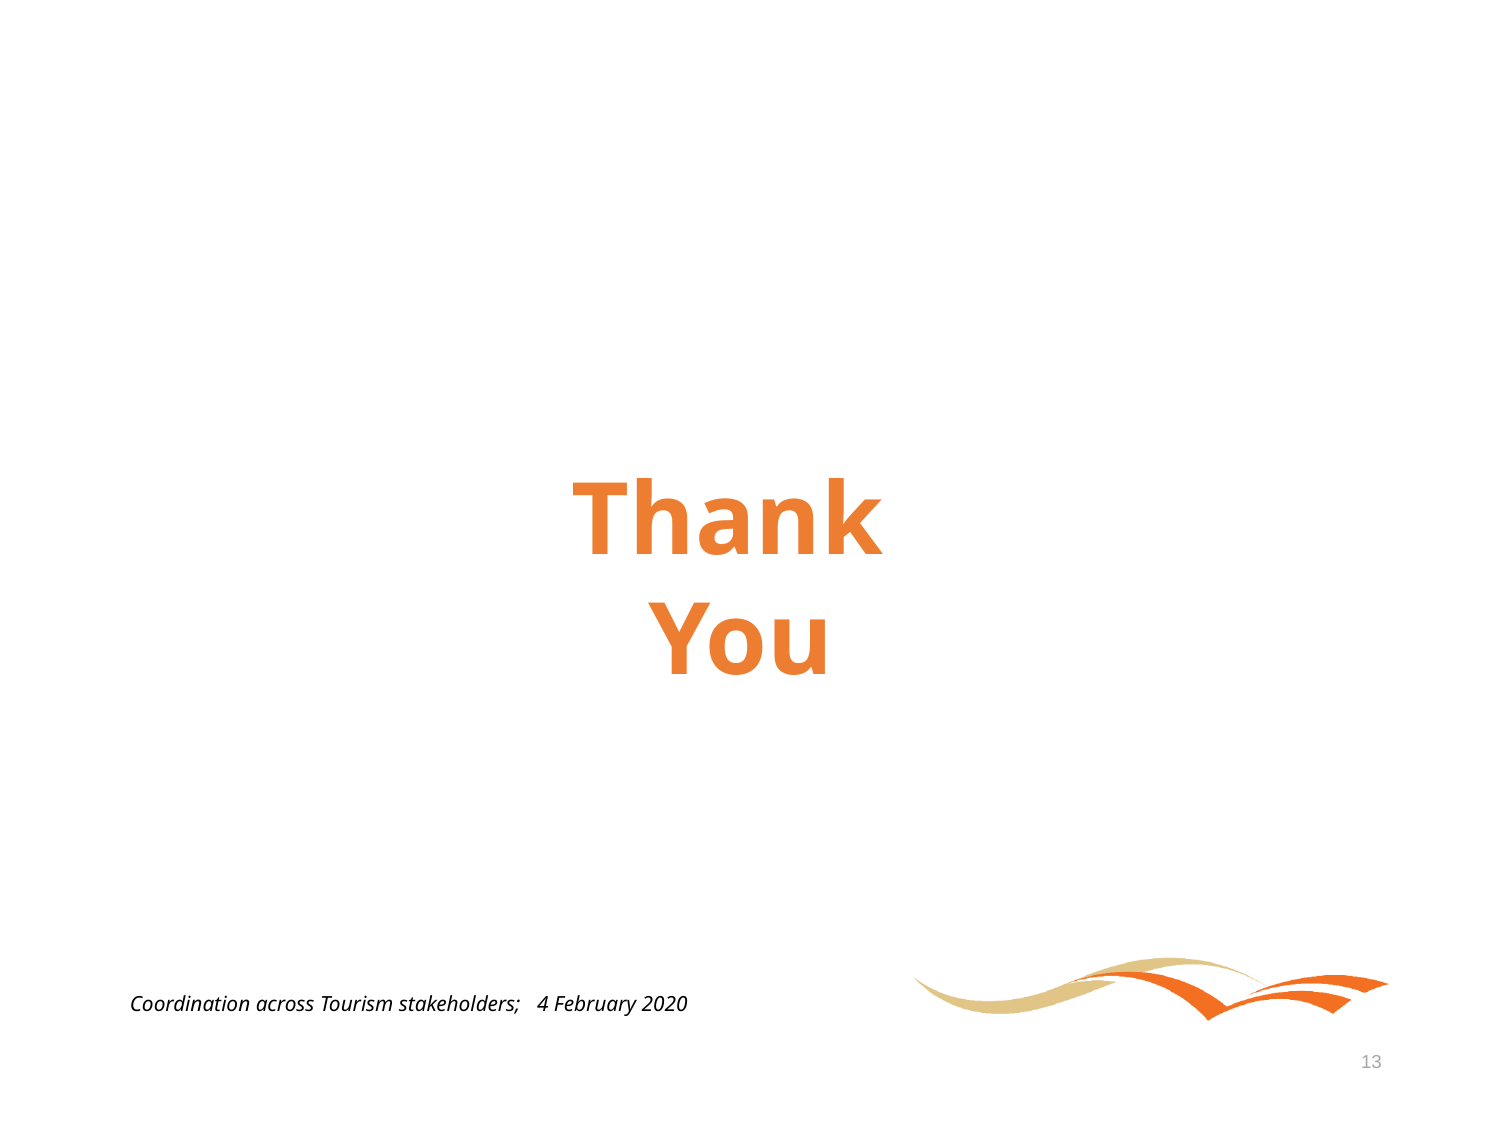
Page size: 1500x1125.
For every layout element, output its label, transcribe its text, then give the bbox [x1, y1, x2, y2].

picture [904, 949, 1397, 1034]
footer Coordination across Tourism stakeholders; 4 February 2020 [115, 982, 789, 1043]
text_box Thank You [395, 447, 1031, 596]
slide_number 13 [1216, 1042, 1397, 1103]
